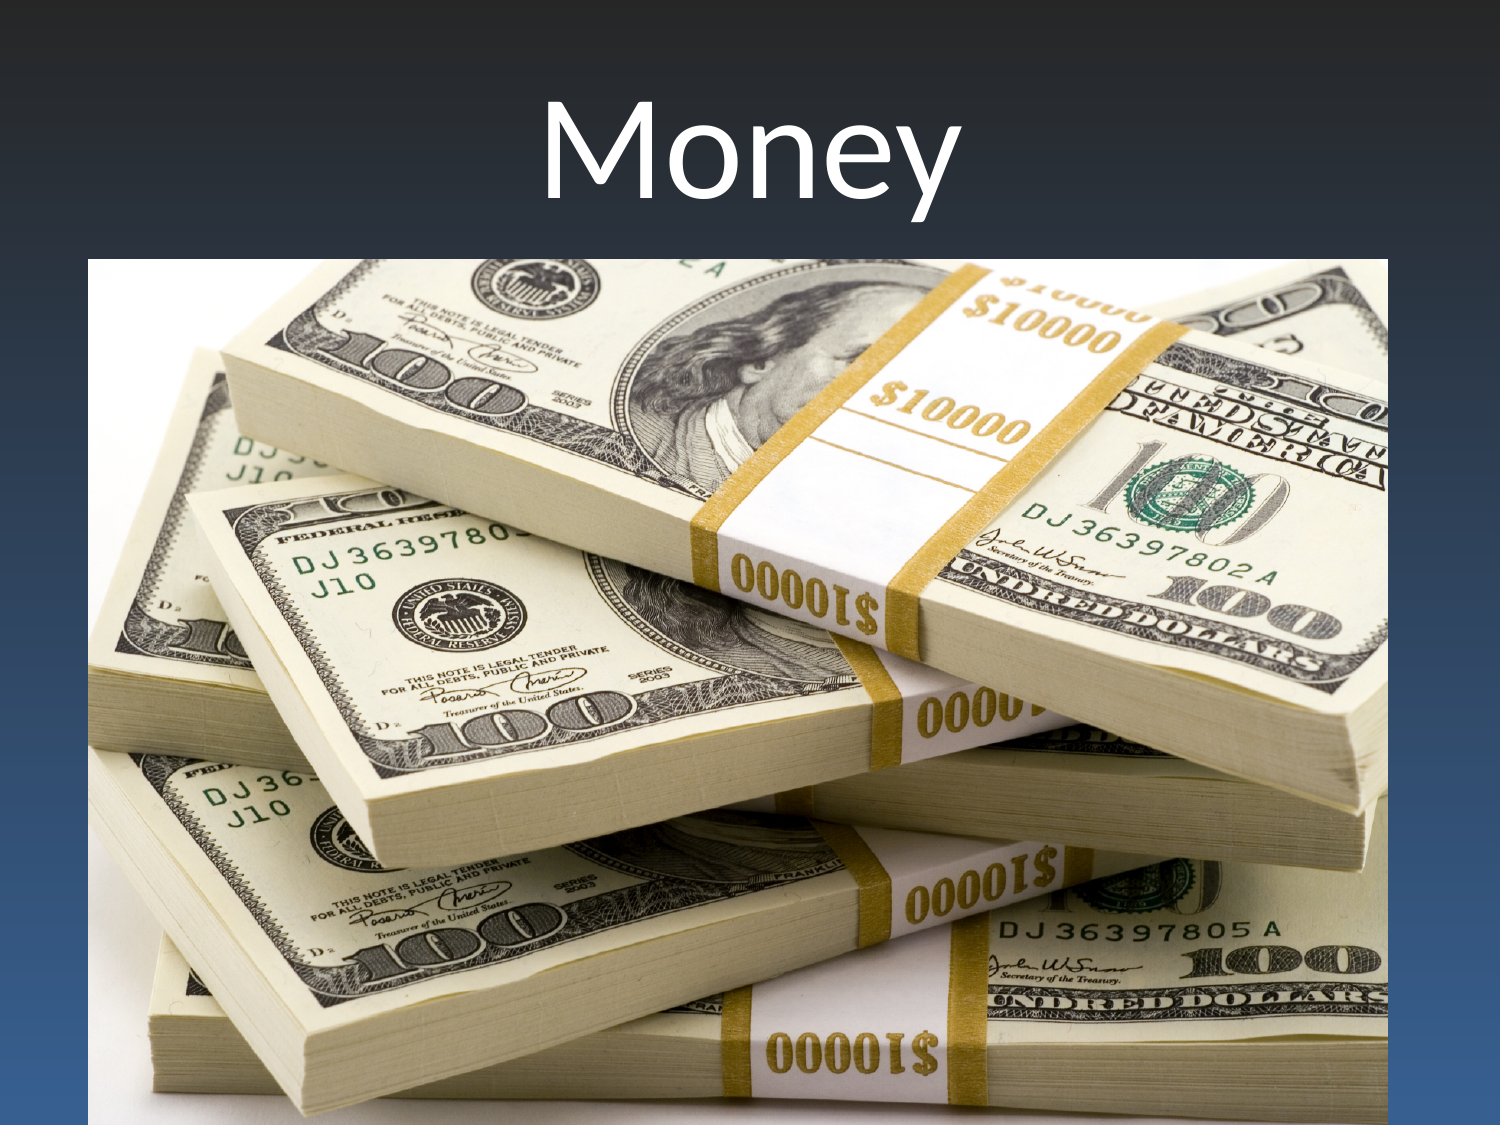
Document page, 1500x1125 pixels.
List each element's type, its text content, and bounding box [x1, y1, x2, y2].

picture [88, 259, 1389, 1125]
title Money [75, 45, 1425, 233]
